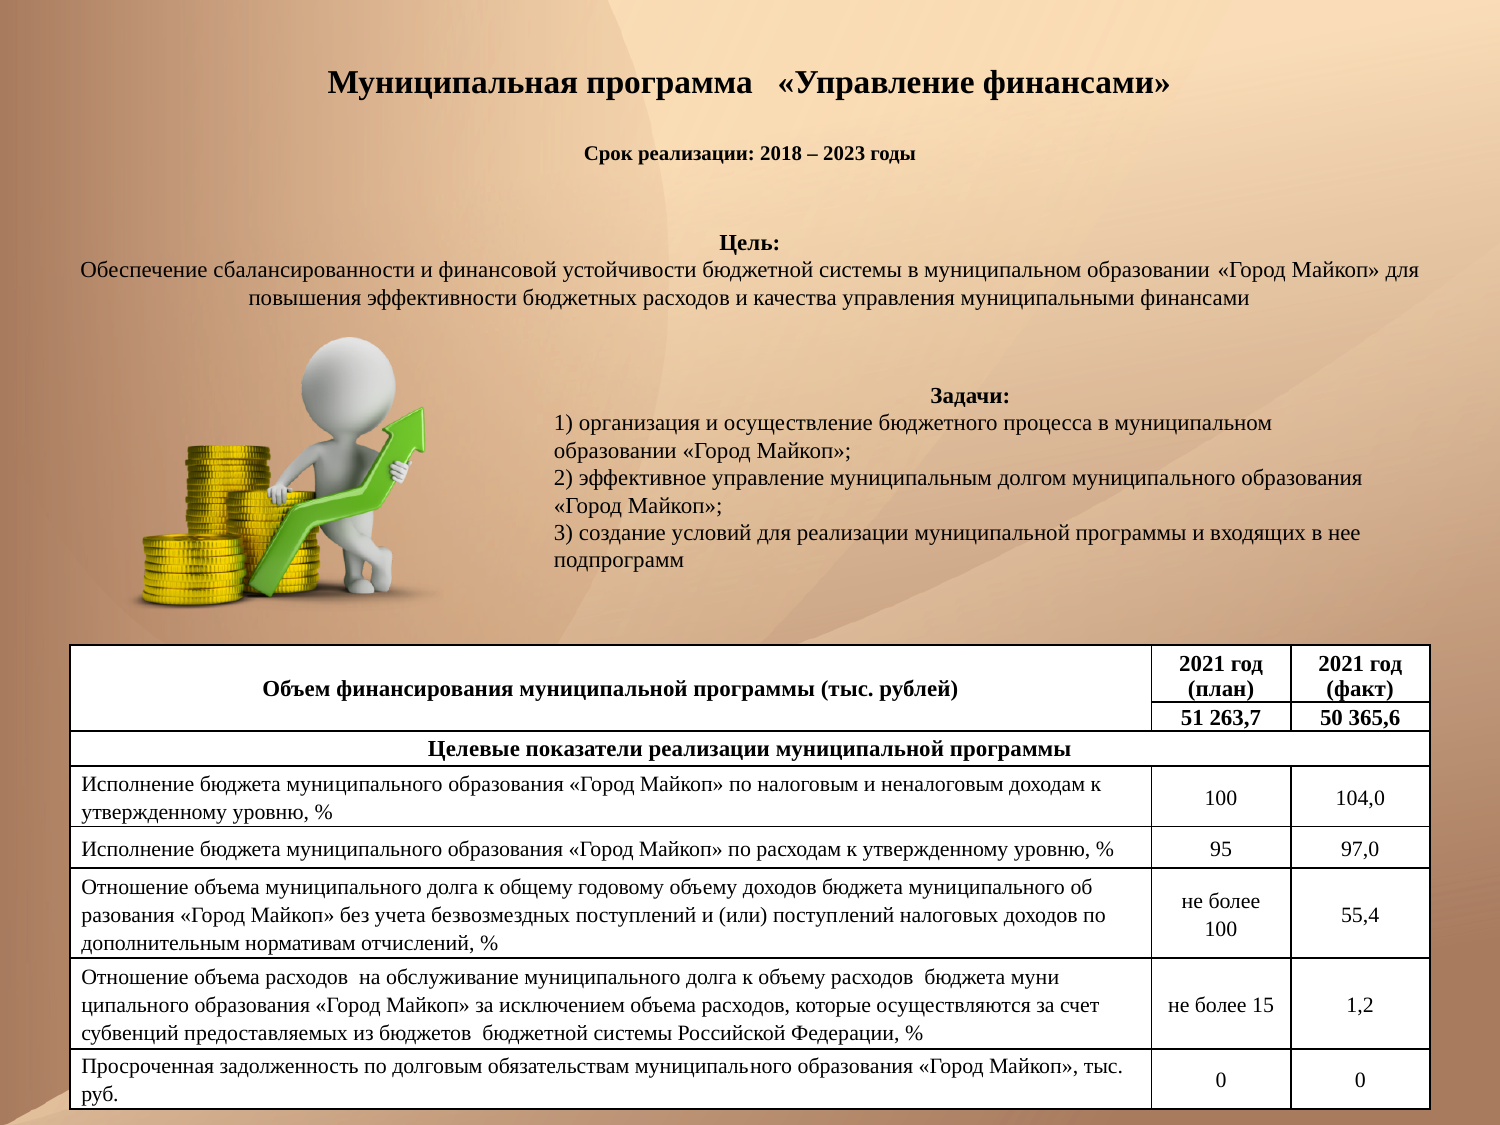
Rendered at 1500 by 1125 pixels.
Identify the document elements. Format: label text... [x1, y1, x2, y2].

table_cell Просроченная задолженность по долговым обязательствам муниципаль­ного образова­ния «Город Майкоп», тыс. руб. [71, 1050, 1151, 1108]
table_header 2021 год (план) [1152, 646, 1290, 701]
table_header 2021 год (факт) [1292, 646, 1429, 701]
table_cell Отношение объема расхо­дов на обслу­живание муни­ципального долга к объему расходов бюджета муни­ципального об­разования «Го­род Майкоп» за исключением объема расхо­дов, которые осуществля­ются за счет субвенций предоставляе­мых из бюдже­тов бюджет­ной системы Российской Федерации, % [71, 959, 1151, 1048]
table_cell 95 [1152, 827, 1290, 867]
text_box Муниципальная программа «Управление финансами» Срок реализации: 2018 – 2023 годы [76, 52, 1424, 173]
table_cell 104,0 [1292, 767, 1429, 826]
table_cell не более 100 [1152, 869, 1290, 957]
table_cell 55,4 [1292, 869, 1429, 957]
table_cell 97,0 [1292, 827, 1429, 867]
table_cell 0 [1152, 1050, 1290, 1108]
table_cell 100 [1152, 767, 1290, 826]
table_cell 50 365,6 [1292, 703, 1429, 730]
picture [123, 337, 444, 613]
table_cell не более 15 [1152, 959, 1290, 1048]
table_cell Испол­нение бюджета муниципального образования «Город Майкоп» по расходам к утвержденному уровню, % [71, 827, 1151, 867]
table_cell 1,2 [1292, 959, 1429, 1048]
table_header Объем финансирования муниципальной программы (тыс. рублей) [71, 646, 1151, 730]
table_cell 0 [1292, 1050, 1429, 1108]
table_cell 51 263,7 [1152, 703, 1290, 730]
text_box Задачи: 1) организация и осуществление бюджетного процесса в муниципальном образовании «Город Майкоп»; 2) эффективное управление муниципальным долгом муниципального образования «Город Майкоп»; 3) создание условий для реализации муниципальной программы и входящих в нее подпрограмм [539, 372, 1402, 580]
text_box Цель: Обеспечение сбалансированности и финансовой устойчивости бюджетной системы в муниципальном образовании «Город Майкоп» для повышения эффективности бюджетных расходов и качества управления муниципальными финансами [52, 219, 1447, 318]
table_cell Исполнение бюджета муни­ципального об­разования «Го­род Майкоп» по налоговым и неналоговым доходам к утвержденному уровню, % [71, 767, 1151, 826]
table_cell Целевые показатели реализации муниципальной программы [71, 732, 1429, 765]
table_cell Отношение объема муни­ципального долга к общему годовому объ­ему доходов бюджета муни­ципального об­разования «Го­род Майкоп» без учета без­возмездных поступлений и (или) поступ­лений налого­вых доходов по дополнитель­ным нормати­вам отчислений, % [71, 869, 1151, 957]
